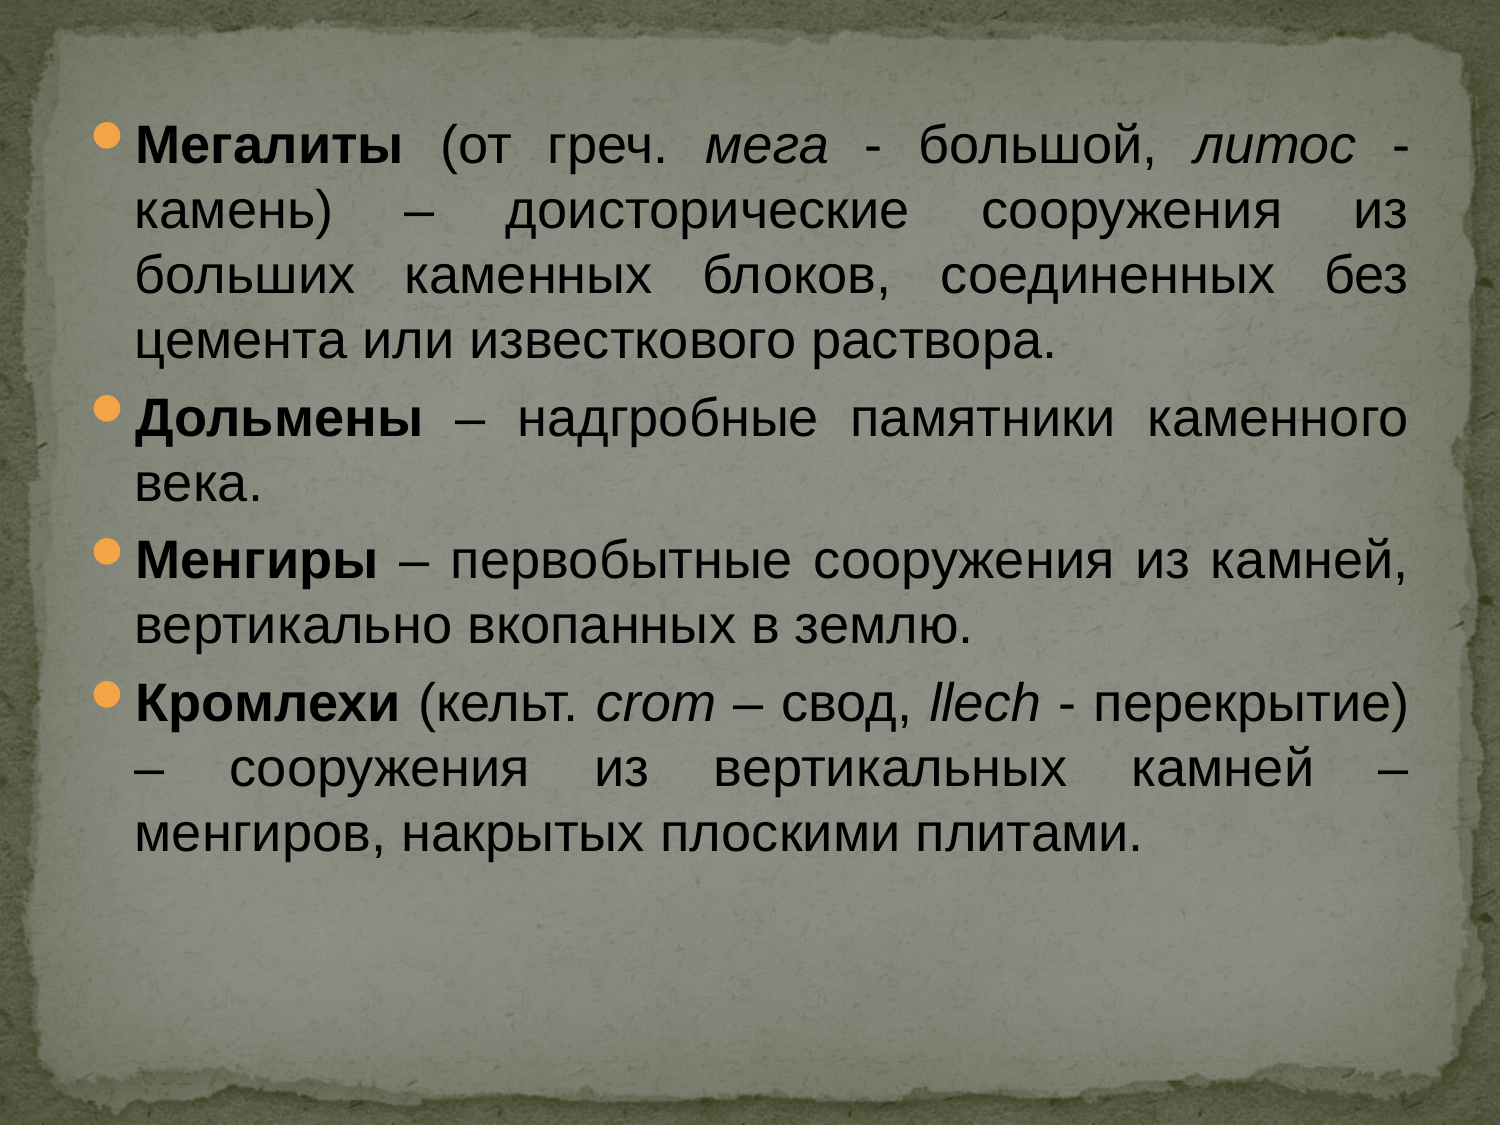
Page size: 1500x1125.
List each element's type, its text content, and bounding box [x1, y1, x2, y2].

list Мегалиты (от греч. мега - большой, литос - камень) – доисторические сооружения из больших каменных блоков, соединенных без цемента или известкового раствора. Дольмены – надгробные памятники каменного века. Менгиры – первобытные сооружения из камней, вертикально вкопанных в землю. Кромлехи (кельт. crom – свод, llech - перекрытие) – сооружения из вертикальных камней – менгиров, накрытых плоскими плитами. [75, 101, 1425, 1047]
